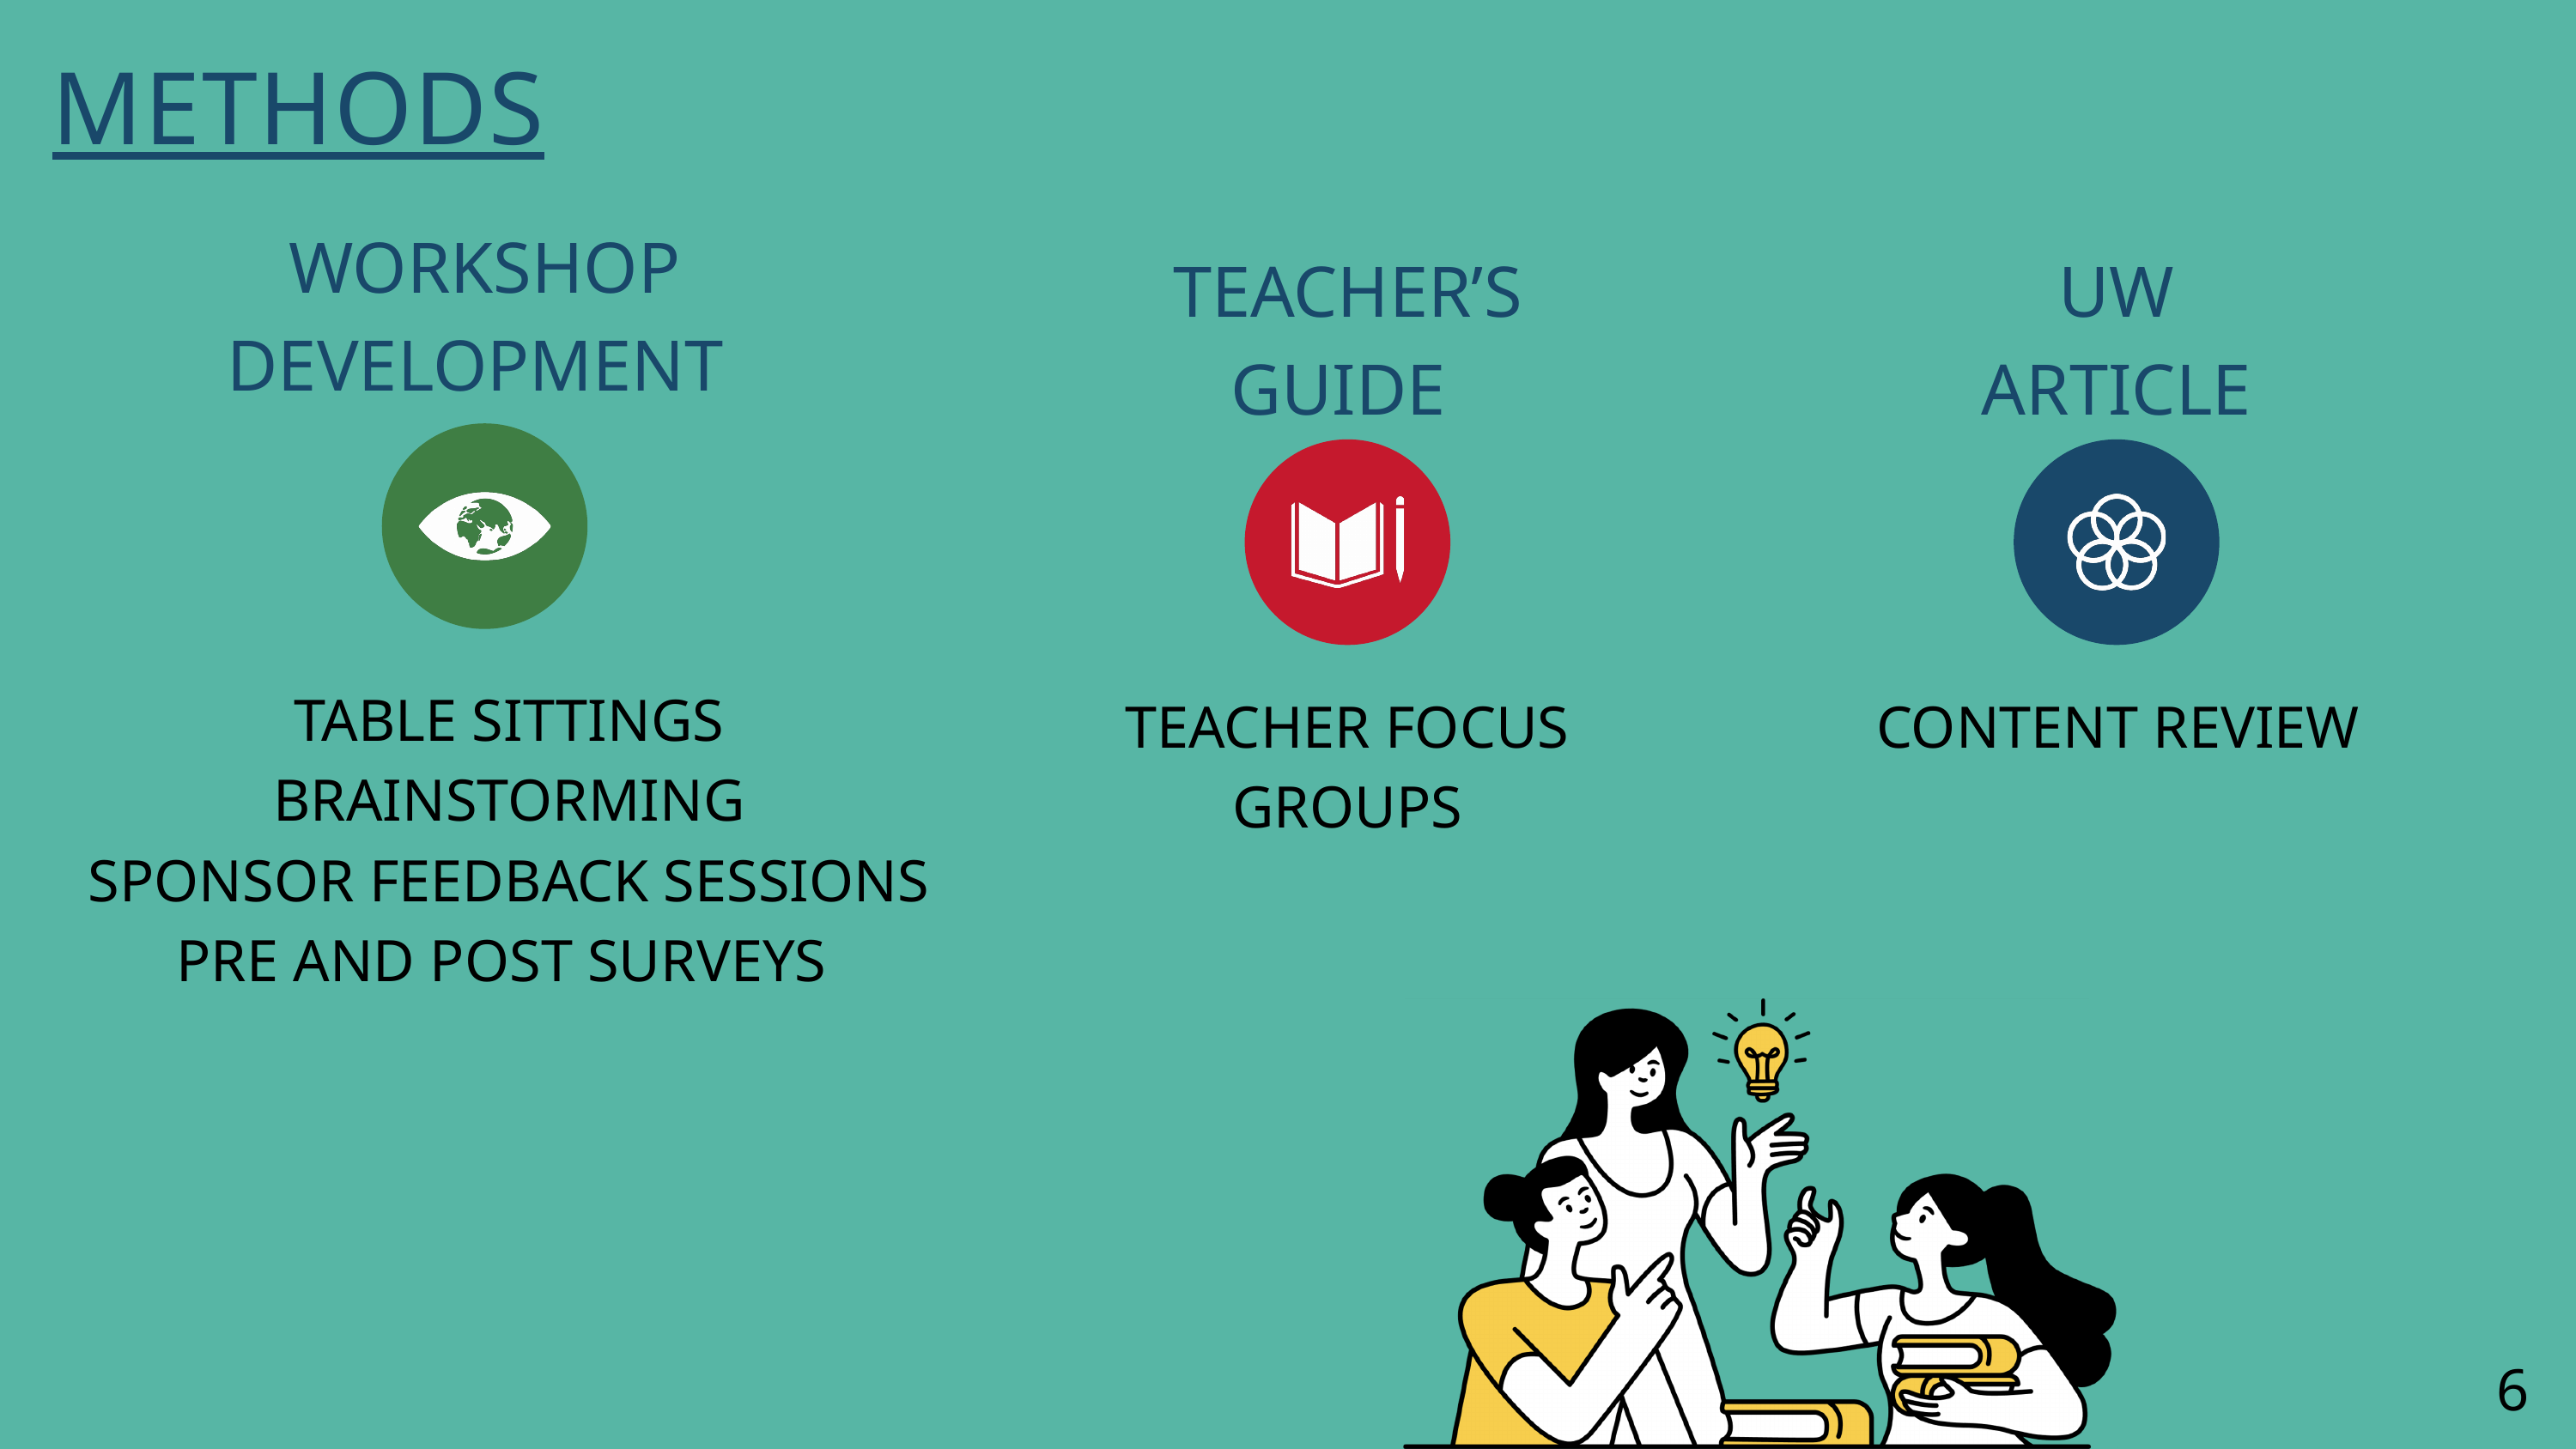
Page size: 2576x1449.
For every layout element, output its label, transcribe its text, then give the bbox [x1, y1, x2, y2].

text_box 6 [2494, 1342, 2533, 1422]
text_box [2013, 439, 2220, 646]
text_box TEACHER’S GUIDE [1142, 233, 1552, 429]
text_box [381, 422, 588, 629]
text_box WORKSHOP DEVELOPMENT [218, 209, 751, 405]
text_box UW ARTICLE [1943, 233, 2289, 429]
text_box TEACHER FOCUS GROUPS [1097, 679, 1597, 920]
text_box [1403, 998, 2118, 1449]
text_box CONTENT REVIEW [1876, 679, 2576, 840]
text_box TABLE SITTINGS BRAINSTORMING SPONSOR FEEDBACK SESSIONS PRE AND POST SURVEYS [0, 672, 1019, 1314]
text_box METHODS [52, 39, 837, 165]
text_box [1244, 439, 1451, 646]
